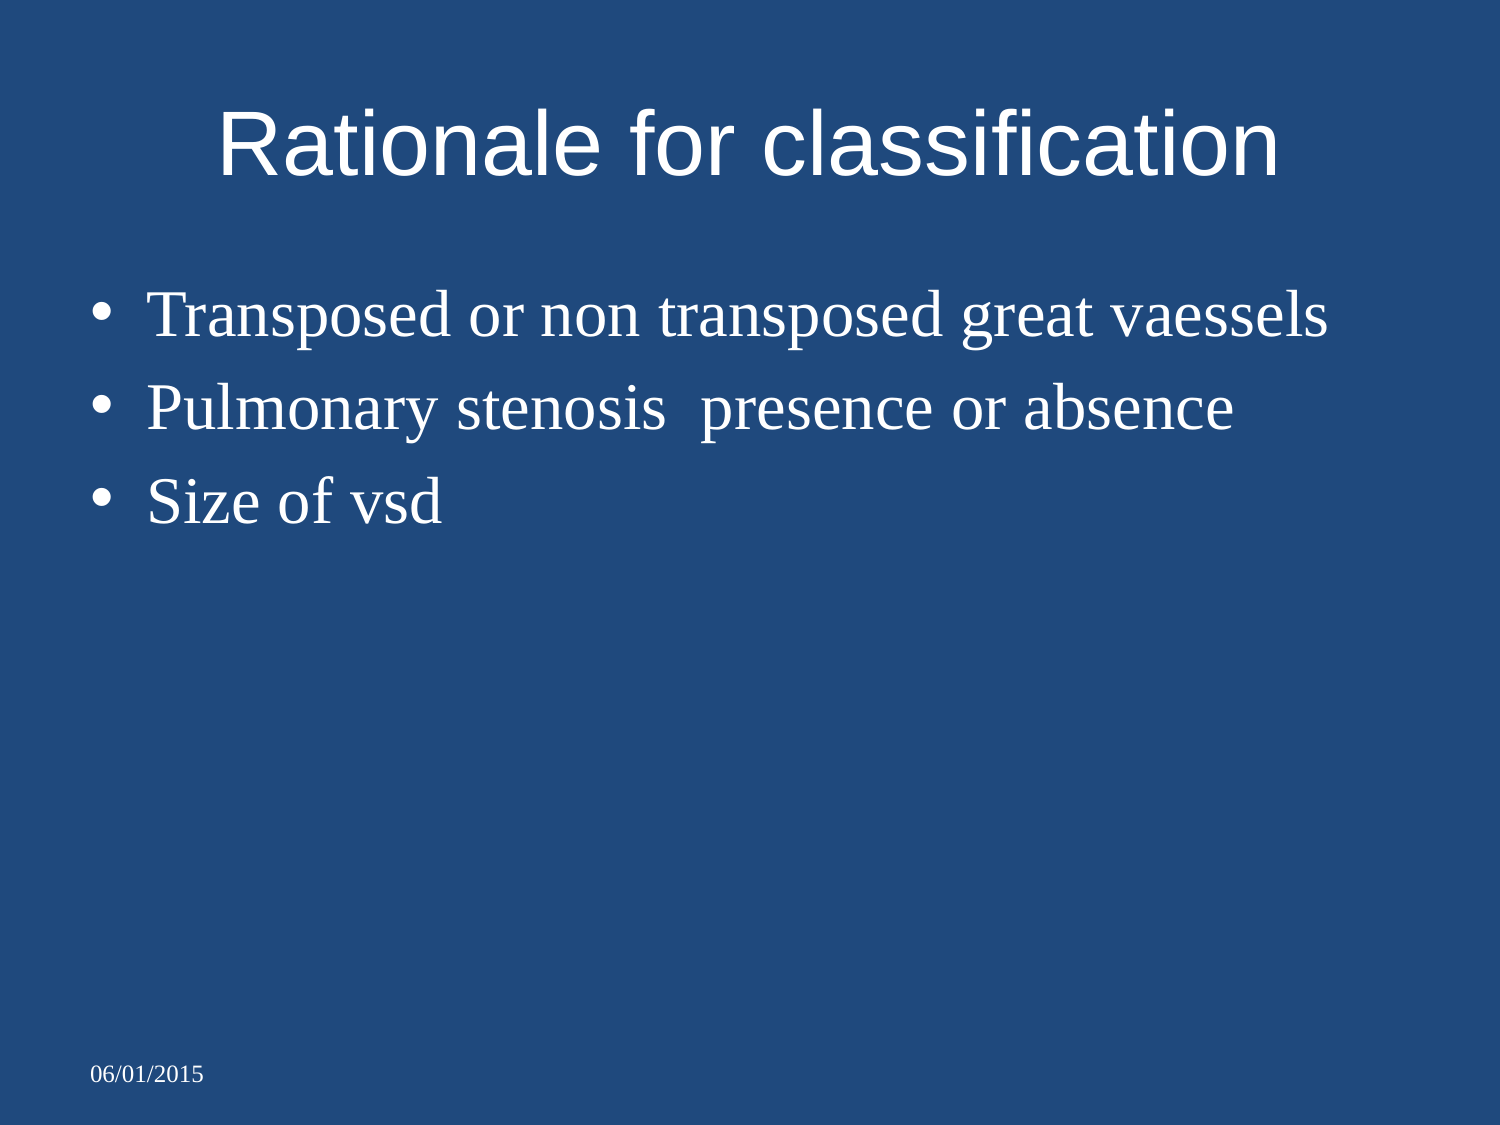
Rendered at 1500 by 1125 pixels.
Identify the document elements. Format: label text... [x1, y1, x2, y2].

title Rationale for classification [75, 45, 1425, 233]
list Transposed or non transposed great vaessels Pulmonary stenosis presence or absence Size of vsd [75, 262, 1425, 1005]
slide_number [75, 1042, 425, 1103]
